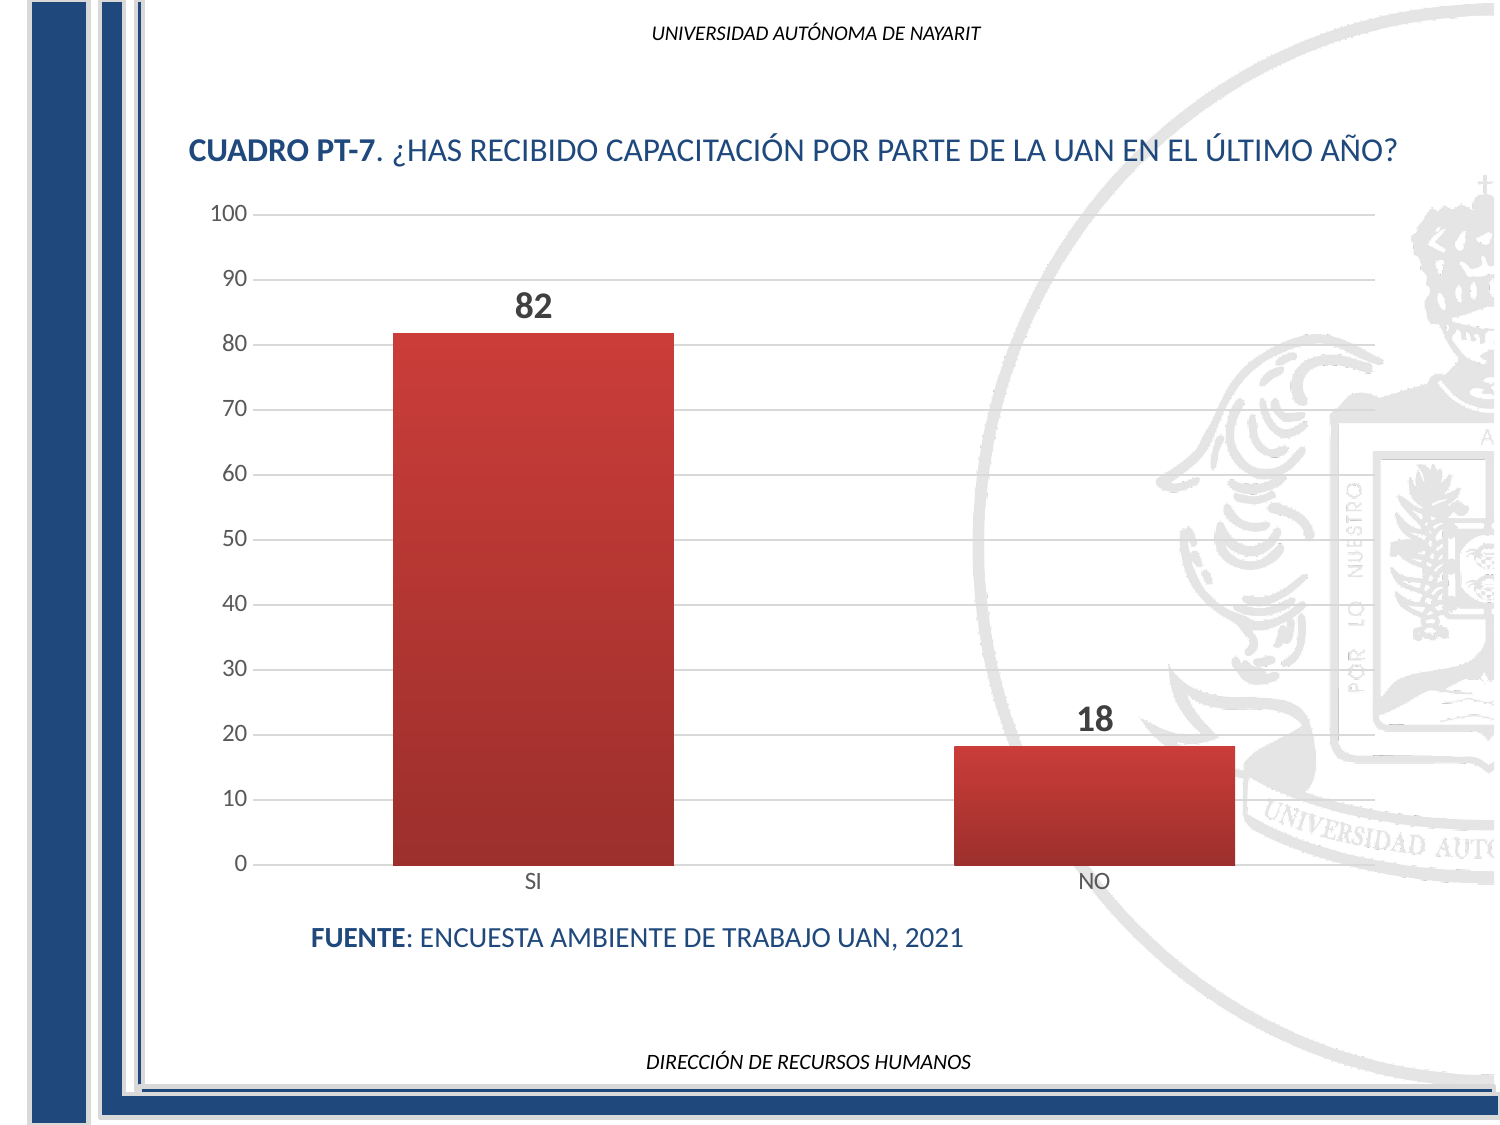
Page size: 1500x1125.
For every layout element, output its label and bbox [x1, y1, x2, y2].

chart [184, 187, 1400, 911]
text_box [29, 0, 1500, 1125]
